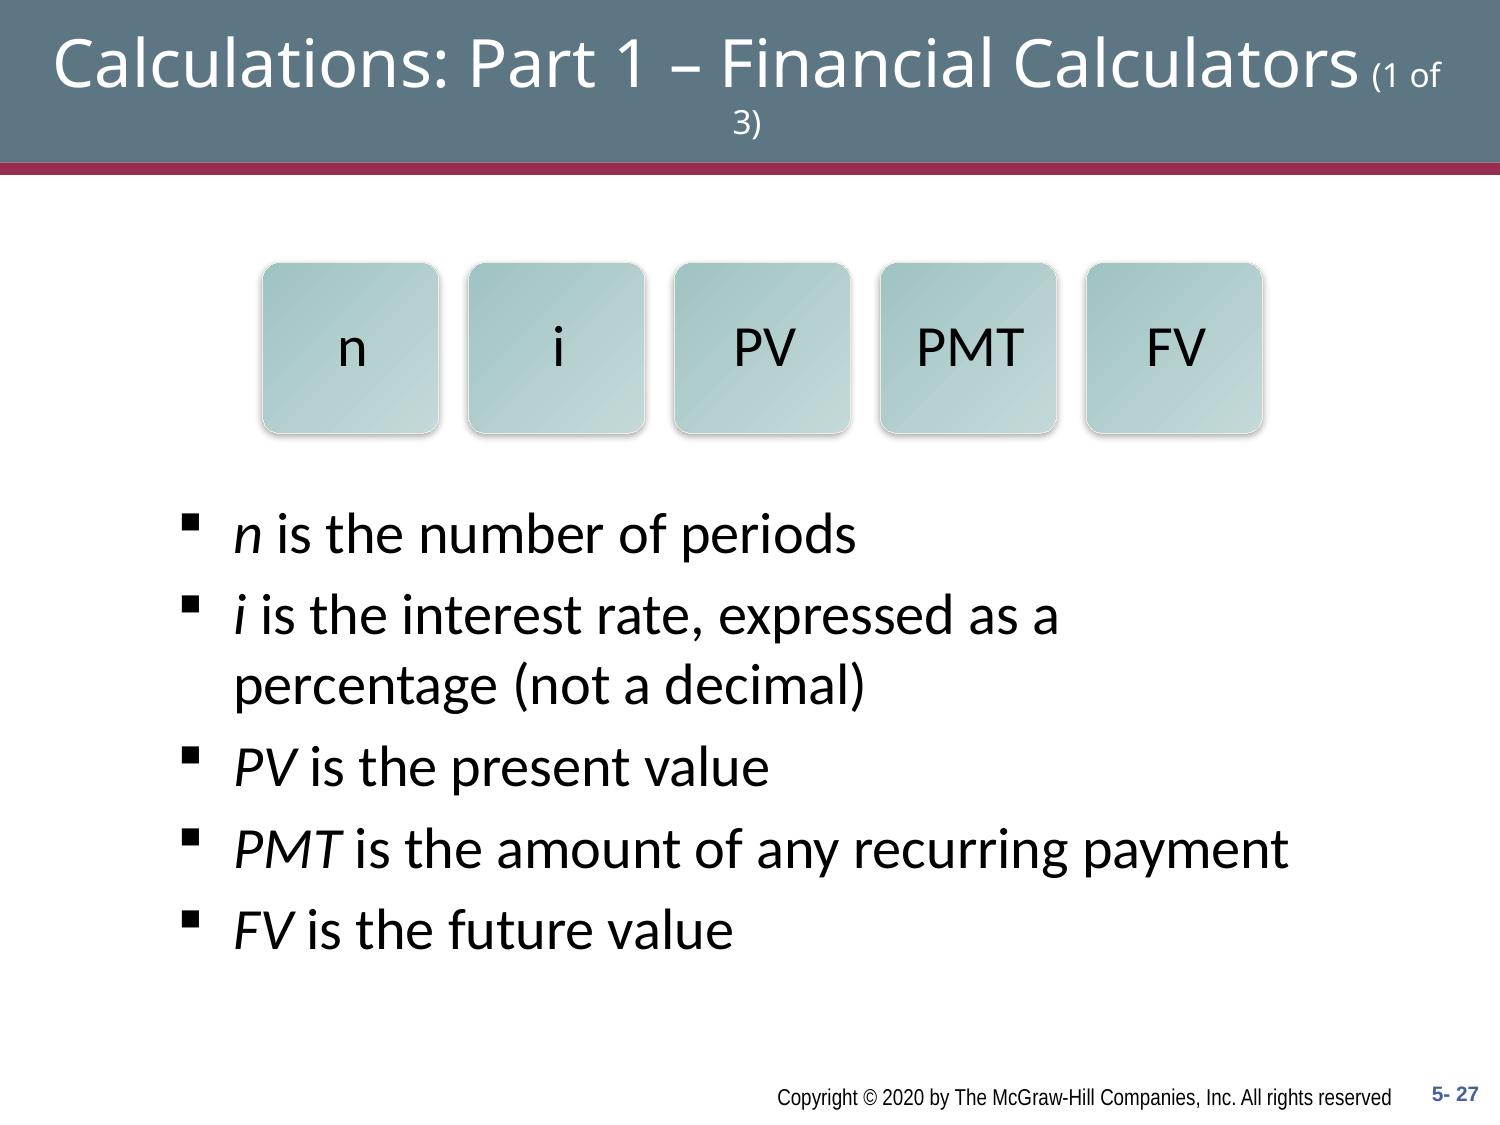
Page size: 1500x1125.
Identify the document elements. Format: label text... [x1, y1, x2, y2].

title Calculations: Part 1 – Financial Calculators (1 of 3) [37, 12, 1457, 150]
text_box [262, 262, 1263, 434]
list n is the number of periods i is the interest rate, expressed as a percentage (not a decimal) PV is the present value PMT is the amount of any recurring payment FV is the future value [162, 487, 1350, 1000]
